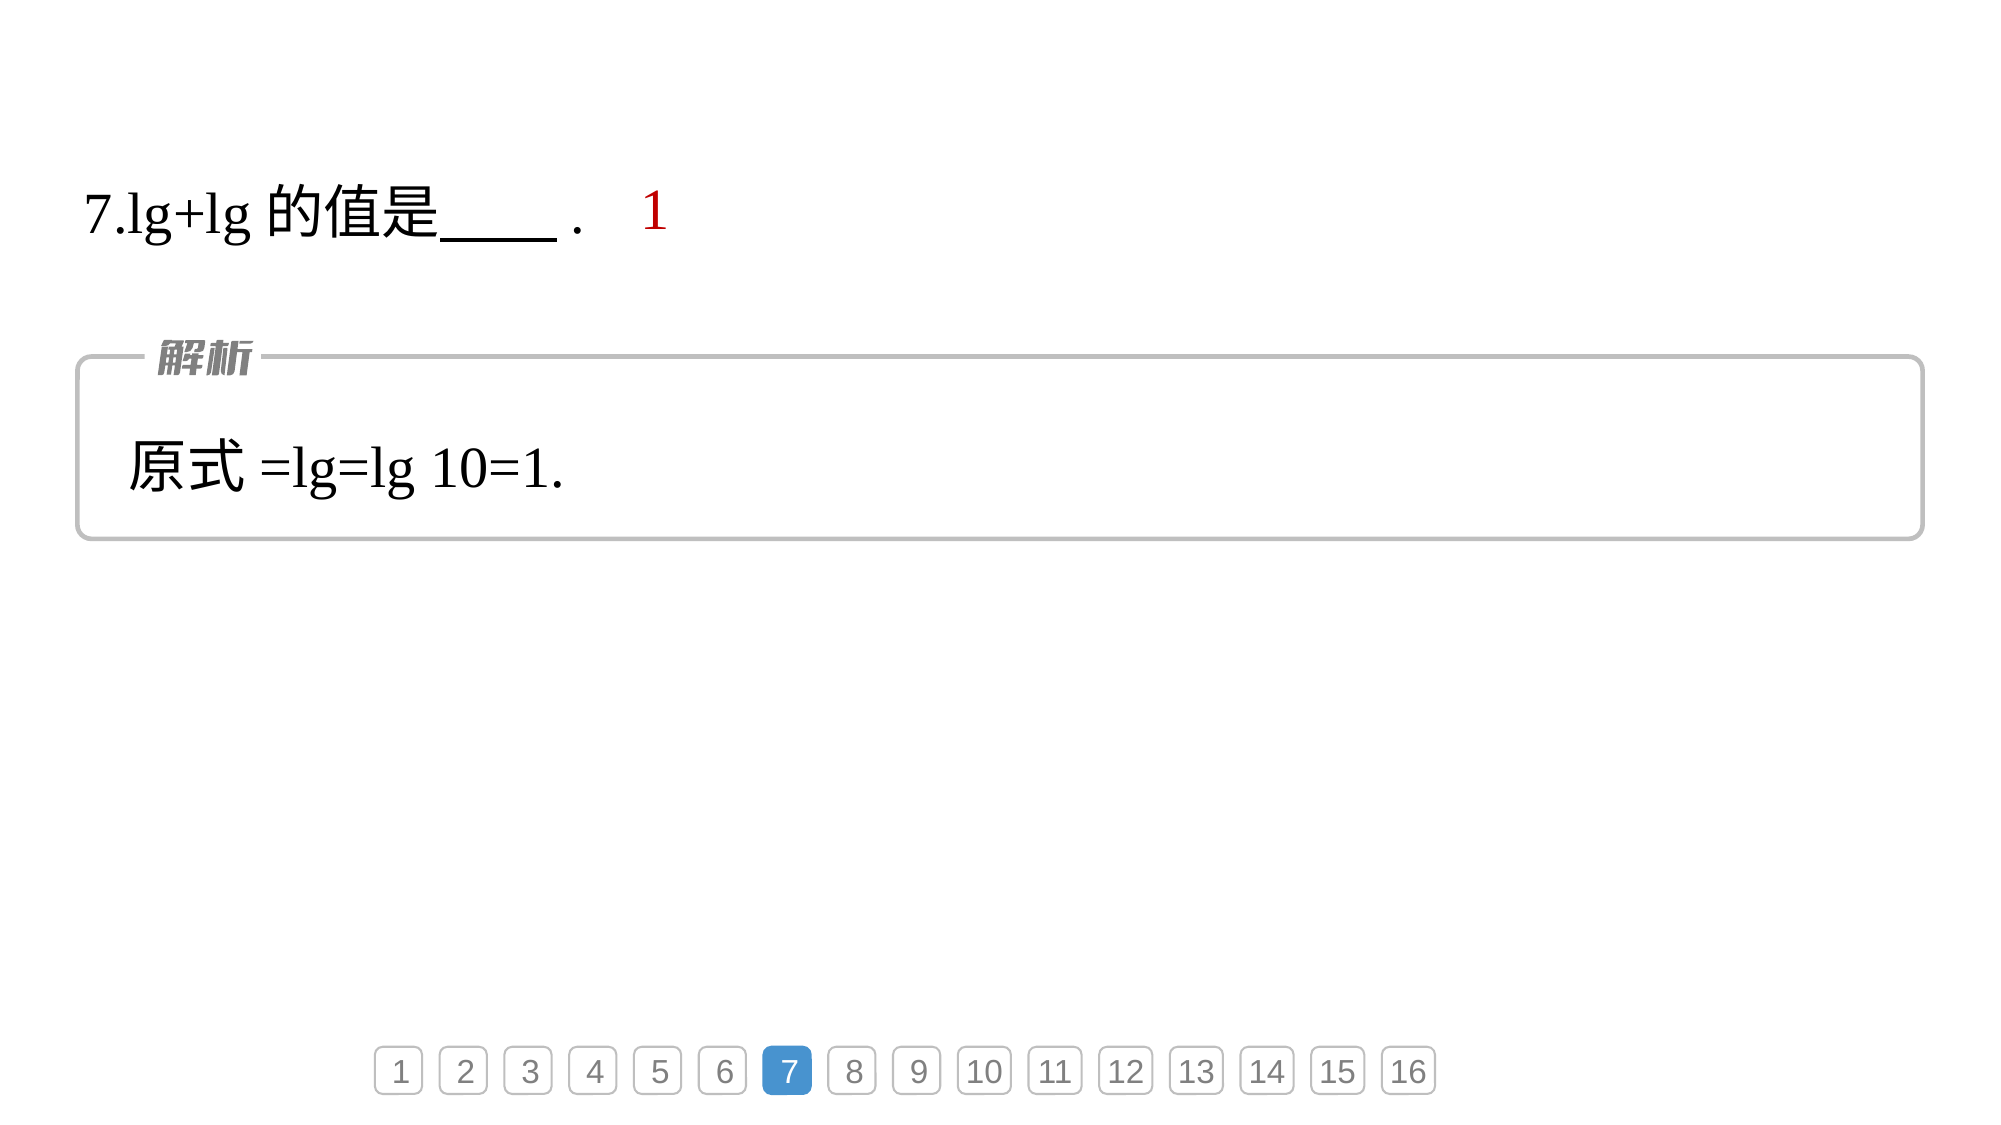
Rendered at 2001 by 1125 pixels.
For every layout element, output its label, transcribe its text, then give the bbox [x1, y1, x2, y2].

text_box 14 [1239, 1045, 1295, 1096]
text_box 15 [1310, 1045, 1366, 1096]
text_box 16 [1380, 1045, 1437, 1096]
text_box 1 [373, 1045, 424, 1096]
text_box 13 [1168, 1045, 1225, 1096]
text_box 12 [1098, 1045, 1154, 1096]
text_box 5 [632, 1045, 683, 1096]
text_box 8 [827, 1045, 877, 1096]
text_box 1 [625, 163, 685, 249]
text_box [77, 337, 1923, 539]
text_box 6 [697, 1045, 748, 1096]
text_box 9 [891, 1045, 942, 1096]
text_box 3 [503, 1045, 553, 1096]
text_box 11 [1027, 1045, 1083, 1096]
text_box 2 [438, 1045, 488, 1096]
text_box 10 [956, 1045, 1012, 1096]
text_box 4 [568, 1045, 618, 1096]
text_box 7 [762, 1045, 812, 1096]
